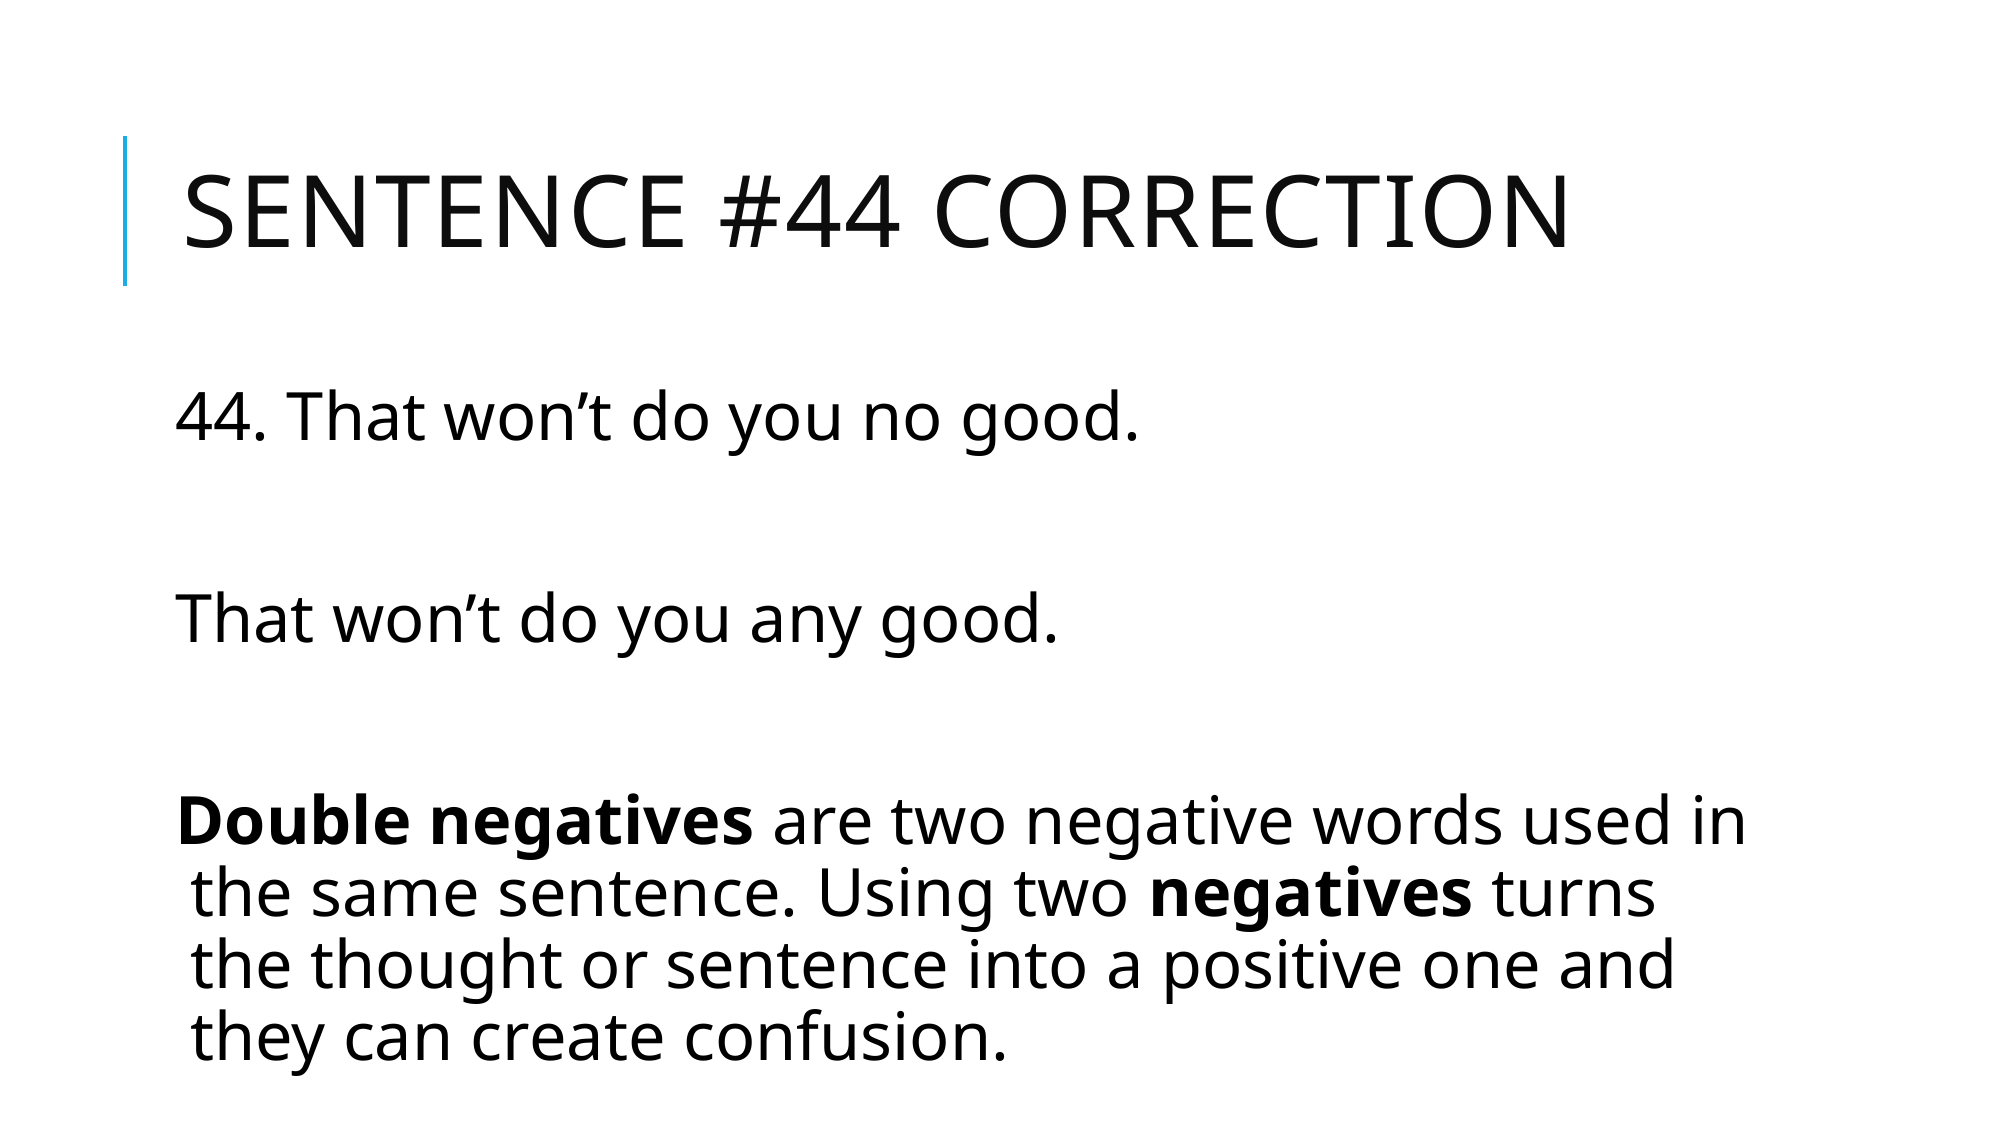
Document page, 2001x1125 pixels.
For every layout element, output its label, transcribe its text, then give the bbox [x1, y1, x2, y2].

title Sentence #44 Correction [168, 96, 1763, 342]
list 44. That won’t do you no good. That won’t do you any good. Double negatives are two negative words used in the same sentence. Using two negatives turns the thought or sentence into a positive one and they can create confusion. [168, 375, 1763, 1035]
